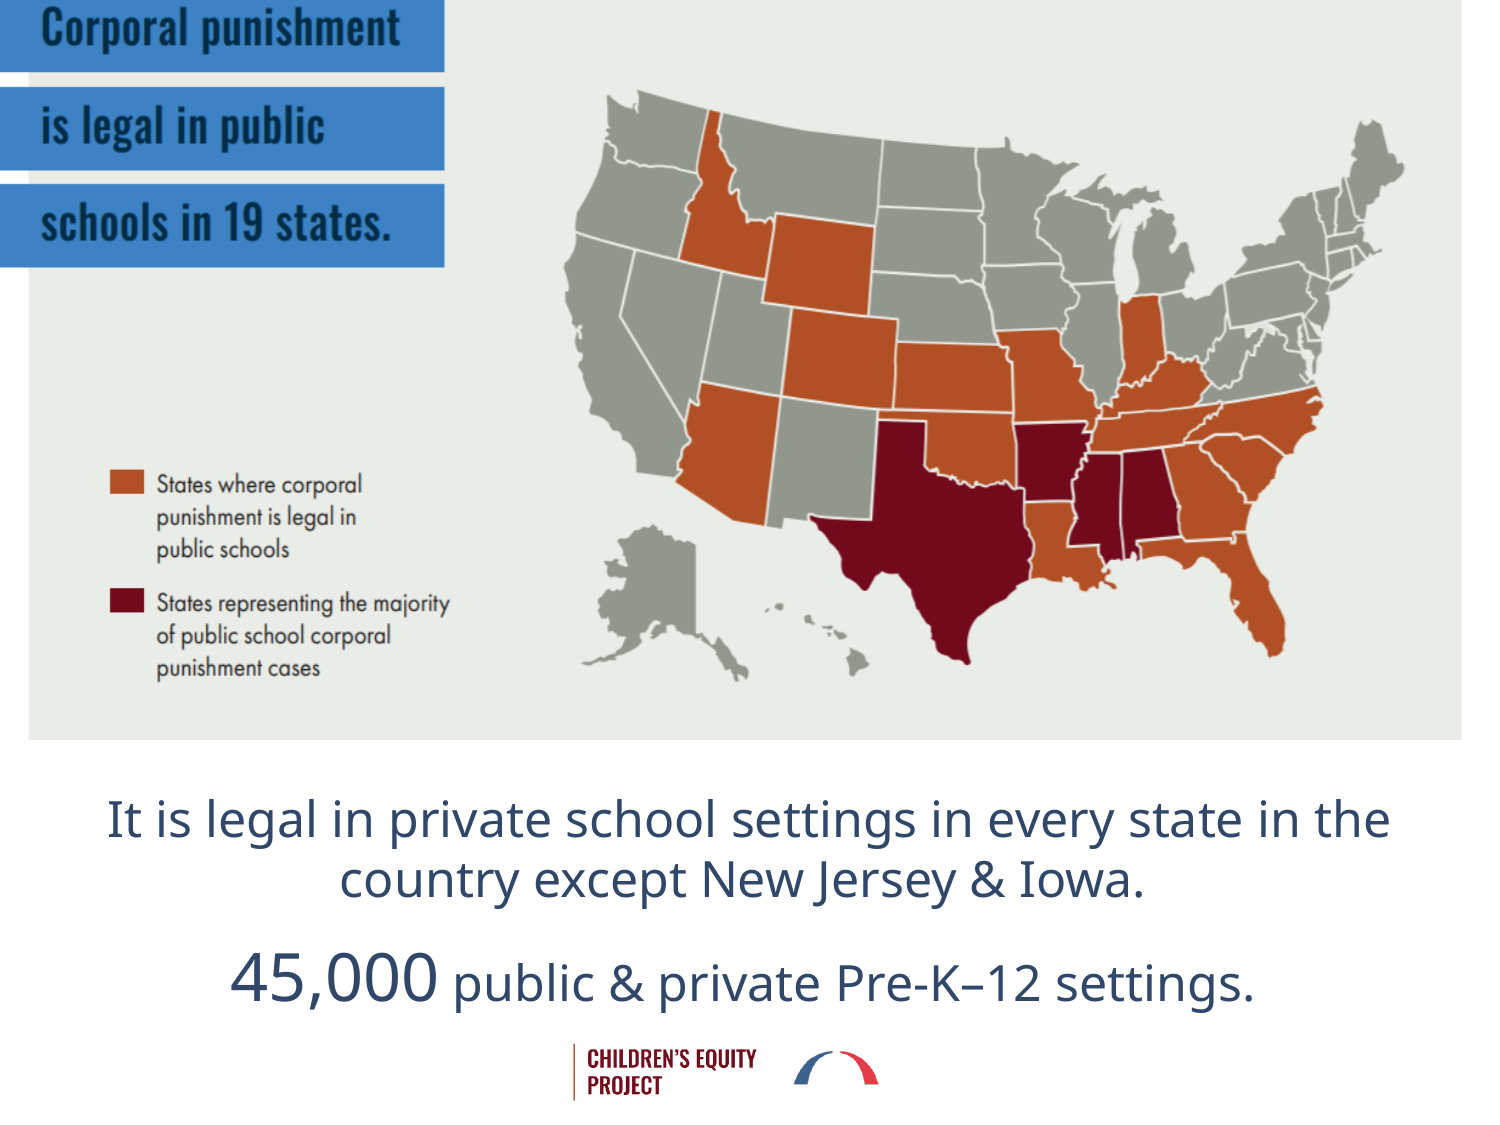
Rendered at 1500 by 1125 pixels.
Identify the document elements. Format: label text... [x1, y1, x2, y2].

text_box It is legal in private school settings in every state in the country except New Jersey & Iowa. 45,000 public & private Pre-K–12 settings. [19, 780, 1481, 1023]
picture [784, 1040, 895, 1101]
picture [560, 1033, 767, 1112]
picture [0, 0, 1462, 740]
